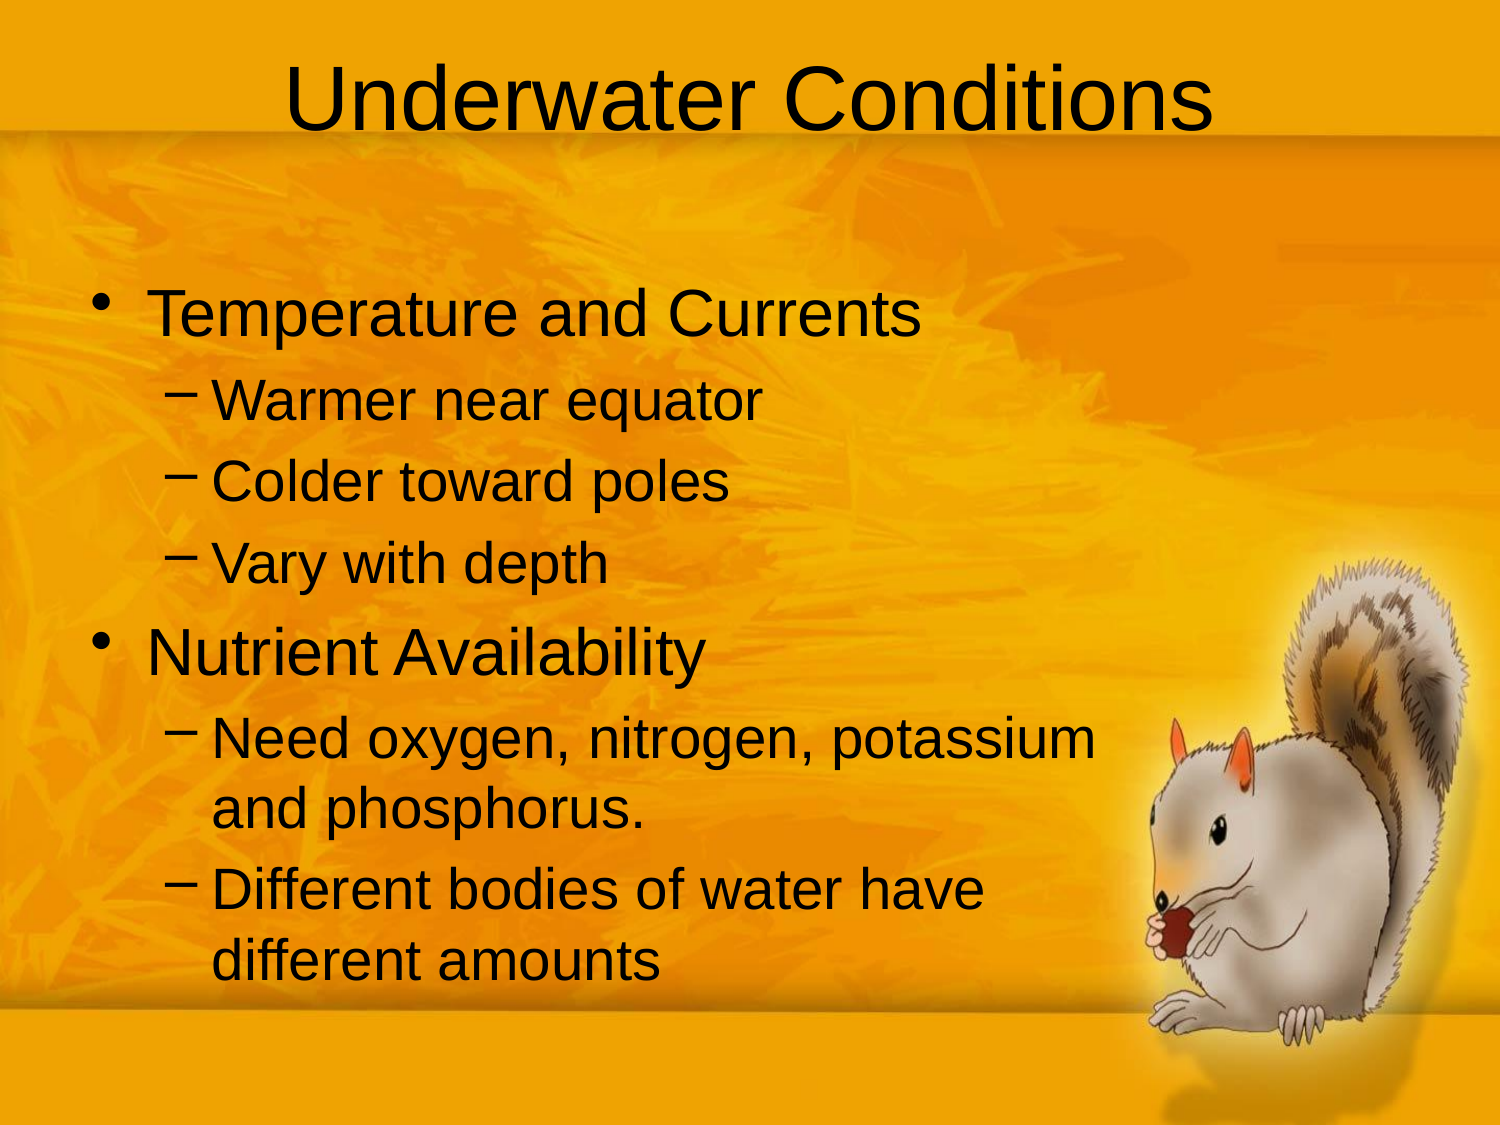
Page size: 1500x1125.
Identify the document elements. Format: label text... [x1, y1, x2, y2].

list Temperature and Currents Warmer near equator Colder toward poles Vary with depth Nutrient Availability Need oxygen, nitrogen, potassium and phosphorus. Different bodies of water have different amounts [74, 262, 1426, 1006]
title Underwater Conditions [74, 0, 1426, 188]
picture [0, 0, 1500, 1125]
